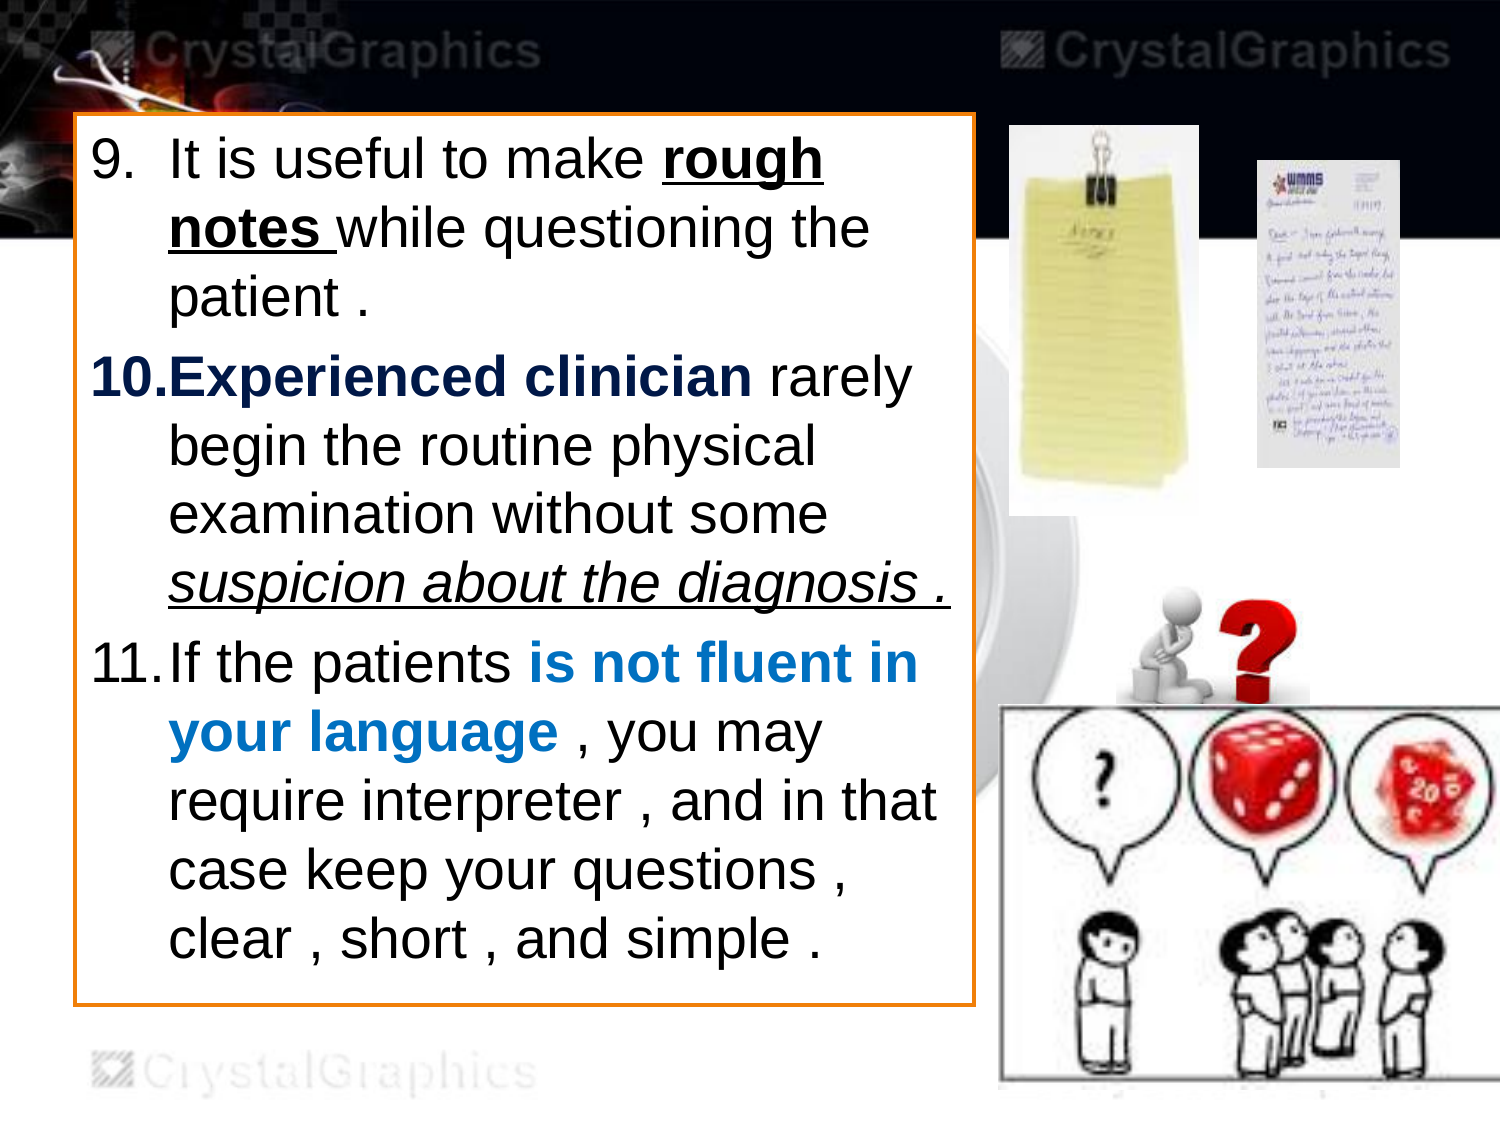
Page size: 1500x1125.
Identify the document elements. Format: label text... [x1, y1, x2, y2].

list It is useful to make rough notes while questioning the patient . Experienced clinician rarely begin the routine physical examination without some suspicion about the diagnosis . If the patients is not fluent in your language , you may require interpreter , and in that case keep your questions , clear , short , and simple . [73, 112, 976, 1007]
picture [0, 0, 1500, 1125]
